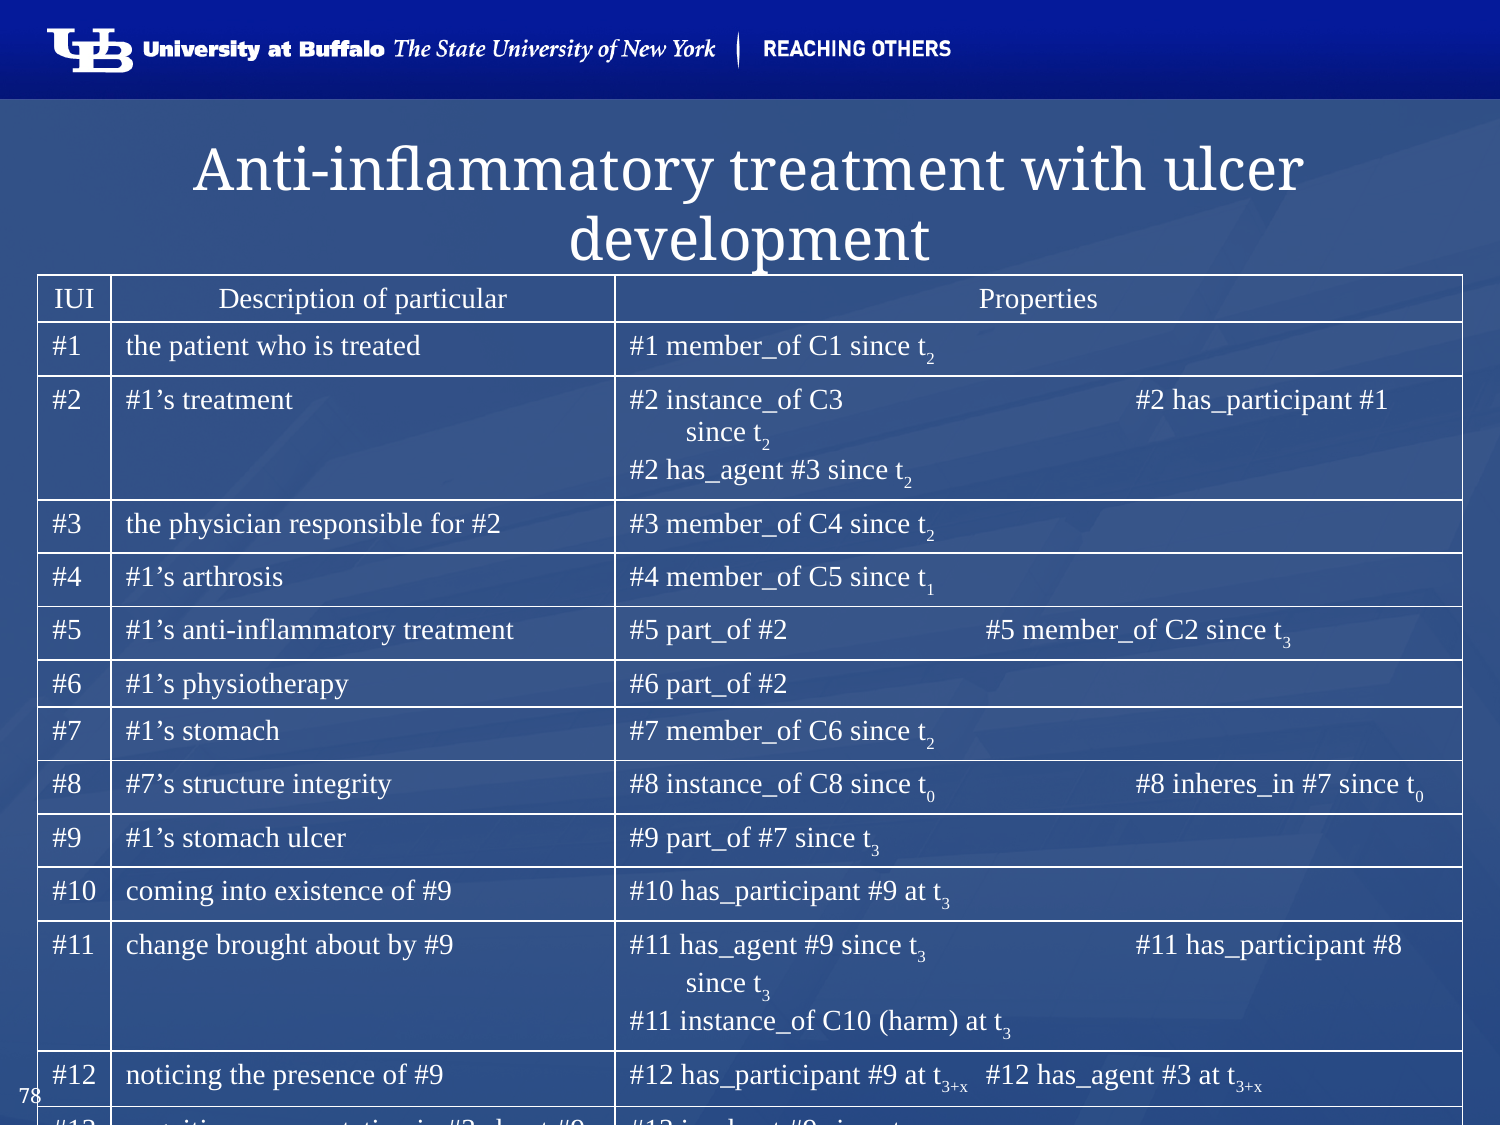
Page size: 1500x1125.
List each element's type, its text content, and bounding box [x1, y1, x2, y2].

table_cell #10 [38, 868, 110, 920]
table_cell #3 member_of C4 since t2 [616, 501, 1462, 552]
table_header Properties [616, 276, 1462, 321]
table_cell #2 [38, 377, 110, 499]
table_header IUI [38, 276, 110, 321]
table_cell #11 [38, 922, 110, 1050]
table_cell #3 [38, 501, 110, 552]
table_cell #10 has_participant #9 at t3 [616, 868, 1462, 920]
table_cell #1’s arthrosis [112, 554, 614, 606]
table_cell #6 part_of #2 [616, 661, 1462, 706]
table_cell #1 [38, 323, 110, 375]
table_cell #13 is_about #9 since t3+x [616, 1107, 1462, 1125]
table_cell #1 member_of C1 since t2 [616, 323, 1462, 375]
table_cell #4 [38, 554, 110, 606]
table_cell #5 [38, 607, 110, 659]
table_cell #4 member_of C5 since t1 [616, 554, 1462, 606]
table_cell #12 has_participant #9 at t3+x #12 has_agent #3 at t3+x [616, 1052, 1462, 1106]
table_header Description of particular [112, 276, 614, 321]
table_cell #11 has_agent #9 since t3 #11 has_participant #8 since t3 #11 instance_of C10 (harm) at t3 [616, 922, 1462, 1050]
table_cell #1’s physiotherapy [112, 661, 614, 706]
table_cell #9 part_of #7 since t3 [616, 815, 1462, 866]
table_cell cognitive representation in #3 about #9 [112, 1107, 614, 1125]
table_cell #2 instance_of C3 #2 has_participant #1 since t2 #2 has_agent #3 since t2 [616, 377, 1462, 499]
table_cell #6 [38, 661, 110, 706]
table_cell the patient who is treated [112, 323, 614, 375]
table_cell coming into existence of #9 [112, 868, 614, 920]
table_cell #7’s structure integrity [112, 761, 614, 813]
table_cell #1’s treatment [112, 377, 614, 499]
table_cell #1’s stomach ulcer [112, 815, 614, 866]
picture [0, 0, 1500, 99]
table_cell noticing the presence of #9 [112, 1052, 614, 1106]
title Anti-inflammatory treatment with ulcer development [37, 125, 1463, 250]
table_cell #8 [38, 761, 110, 813]
table_cell #8 instance_of C8 since t0 #8 inheres_in #7 since t0 [616, 761, 1462, 813]
table_cell change brought about by #9 [112, 922, 614, 1050]
table_cell #13 [38, 1107, 110, 1125]
table_cell #9 [38, 815, 110, 866]
table_cell #5 part_of #2 #5 member_of C2 since t3 [616, 607, 1462, 659]
table_cell the physician responsible for #2 [112, 501, 614, 552]
table_cell #1’s stomach [112, 708, 614, 760]
table_cell #12 [38, 1052, 110, 1106]
table_cell #7 member_of C6 since t2 [616, 708, 1462, 760]
table_cell #1’s anti-inflammatory treatment [112, 607, 614, 659]
table_cell #7 [38, 708, 110, 760]
